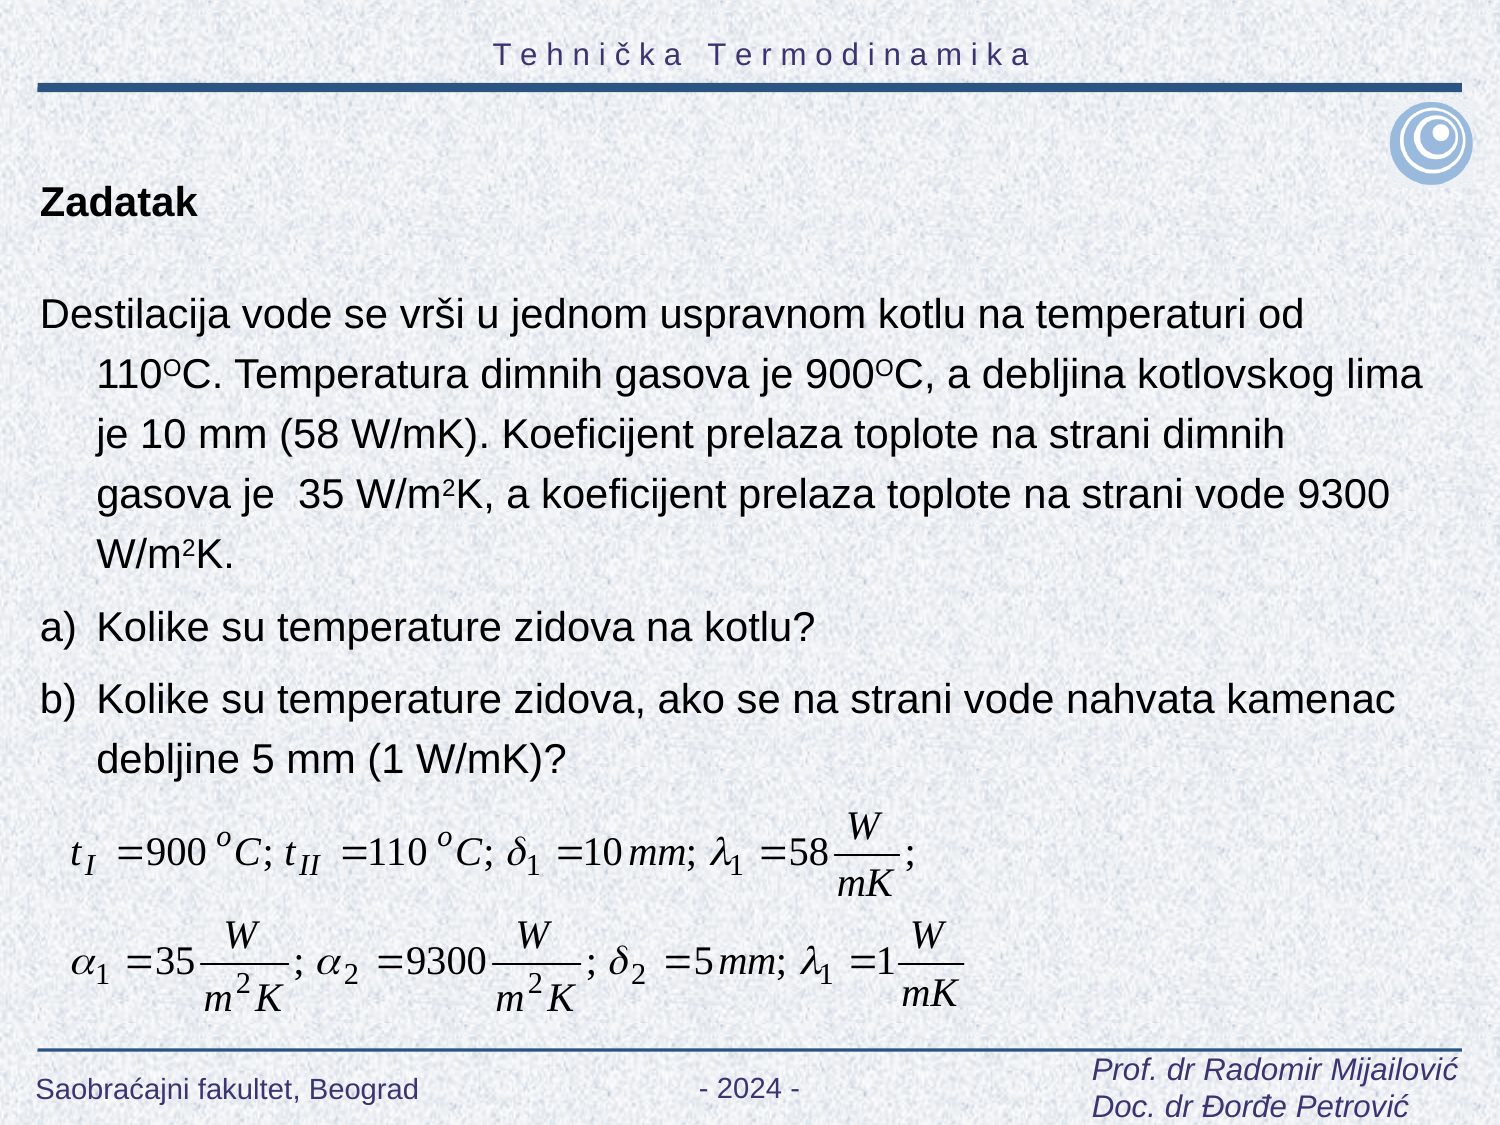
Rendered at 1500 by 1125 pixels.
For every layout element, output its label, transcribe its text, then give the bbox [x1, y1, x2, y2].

picture [65, 798, 975, 1023]
text_box Destilacija vode se vrši u jednom uspravnom kotlu na temperaturi od 110OC. Temperatura dimnih gasova je 900OC, a debljina kotlovskog lima je 10 mm (58 W/mK). Koeficijent prelaza toplote na strani dimnih gasova je 35 W/m2K, a koeficijent prelaza toplote na strani vode 9300 W/m2K. Kolike su temperature zidova na kotlu? Kolike su temperature zidova, ako se na strani vode nahvata kamenac debljine 5 mm (1 W/mK)? [25, 269, 1448, 790]
text_box Zadatak [25, 157, 213, 233]
picture [1387, 99, 1473, 188]
